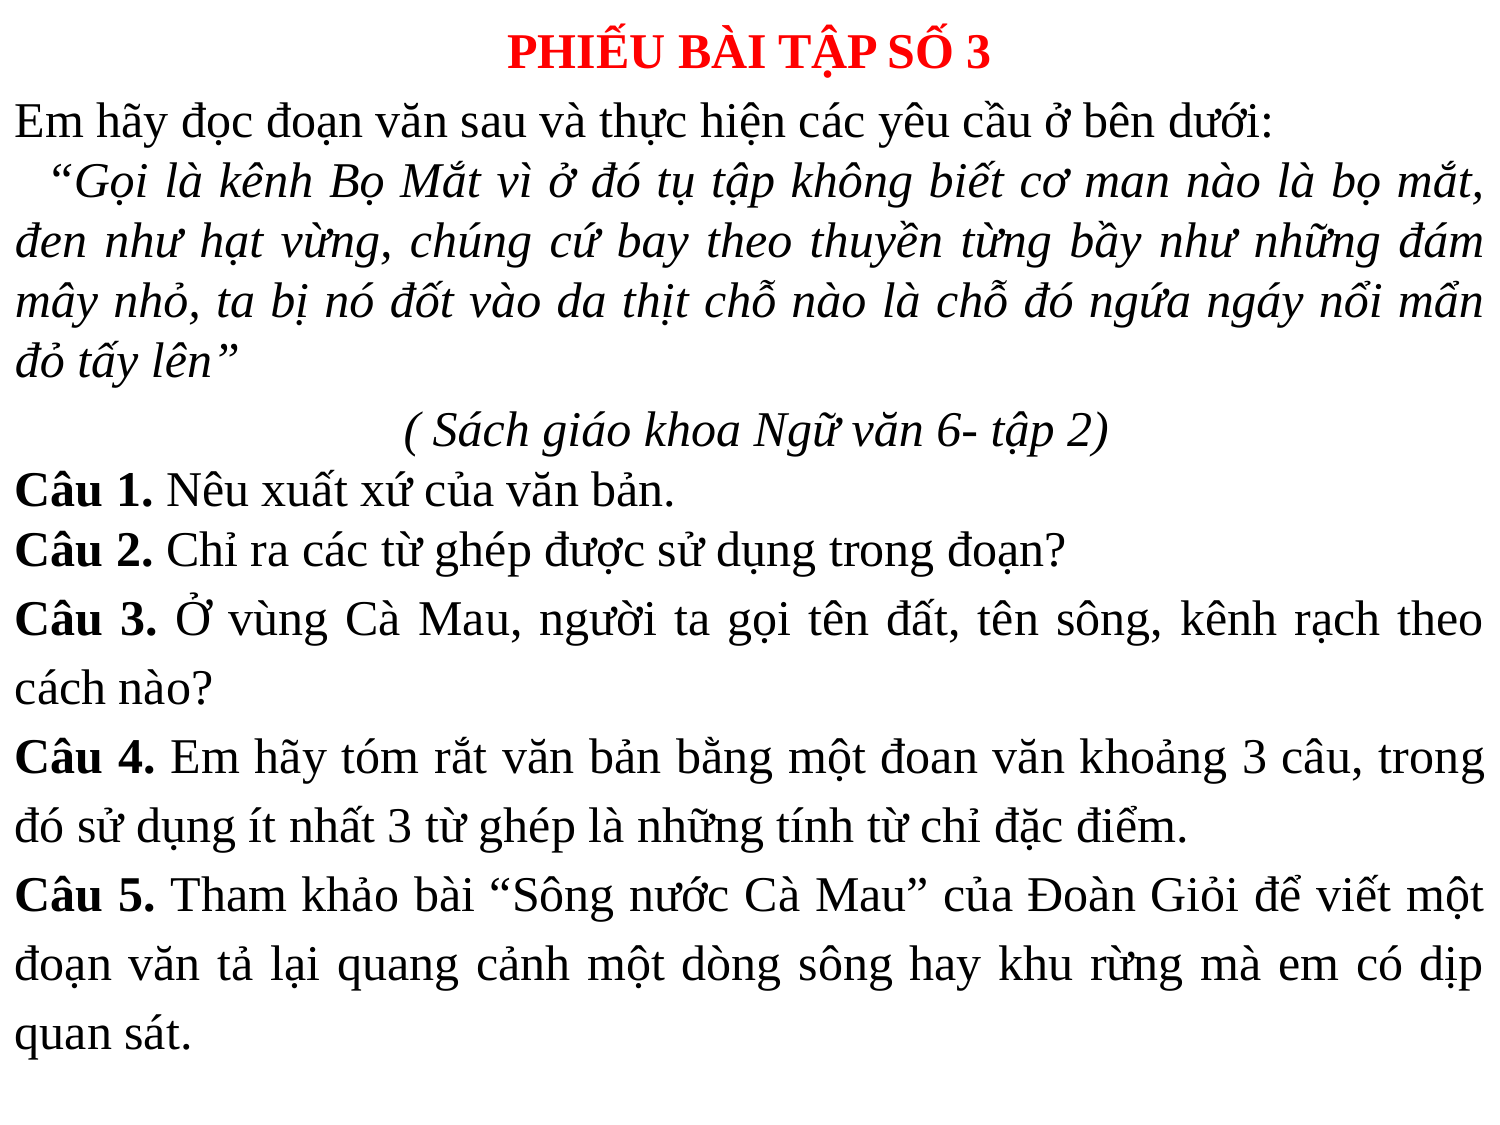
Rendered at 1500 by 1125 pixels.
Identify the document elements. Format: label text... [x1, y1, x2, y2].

text_box PHIẾU BÀI TẬP SỐ 3 Em hãy đọc đoạn văn sau và thực hiện các yêu cầu ở bên dưới: “Gọi là kênh Bọ Mắt vì ở đó tụ tập không biết cơ man nào là bọ mắt, đen như hạt vừng, chúng cứ bay theo thuyền từng bầy như những đám mây nhỏ, ta bị nó đốt vào da thịt chỗ nào là chỗ đó ngứa ngáy nổi mẩn đỏ tấy lên” ( Sách giáo khoa Ngữ văn 6- tập 2) Câu 1. Nêu xuất xứ của văn bản. Câu 2. Chỉ ra các từ ghép được sử dụng trong đoạn? Câu 3. Ở vùng Cà Mau, người ta gọi tên đất, tên sông, kênh rạch theo cách nào? Câu 4. Em hãy tóm rắt văn bản bằng một đoan văn khoảng 3 câu, trong đó sử dụng ít nhất 3 từ ghép là những tính từ chỉ đặc điểm. Câu 5. Tham khảo bài “Sông nước Cà Mau” của Đoàn Giỏi để viết một đoạn văn tả lại quang cảnh một dòng sông hay khu rừng mà em có dịp quan sát. [0, 11, 1500, 1067]
